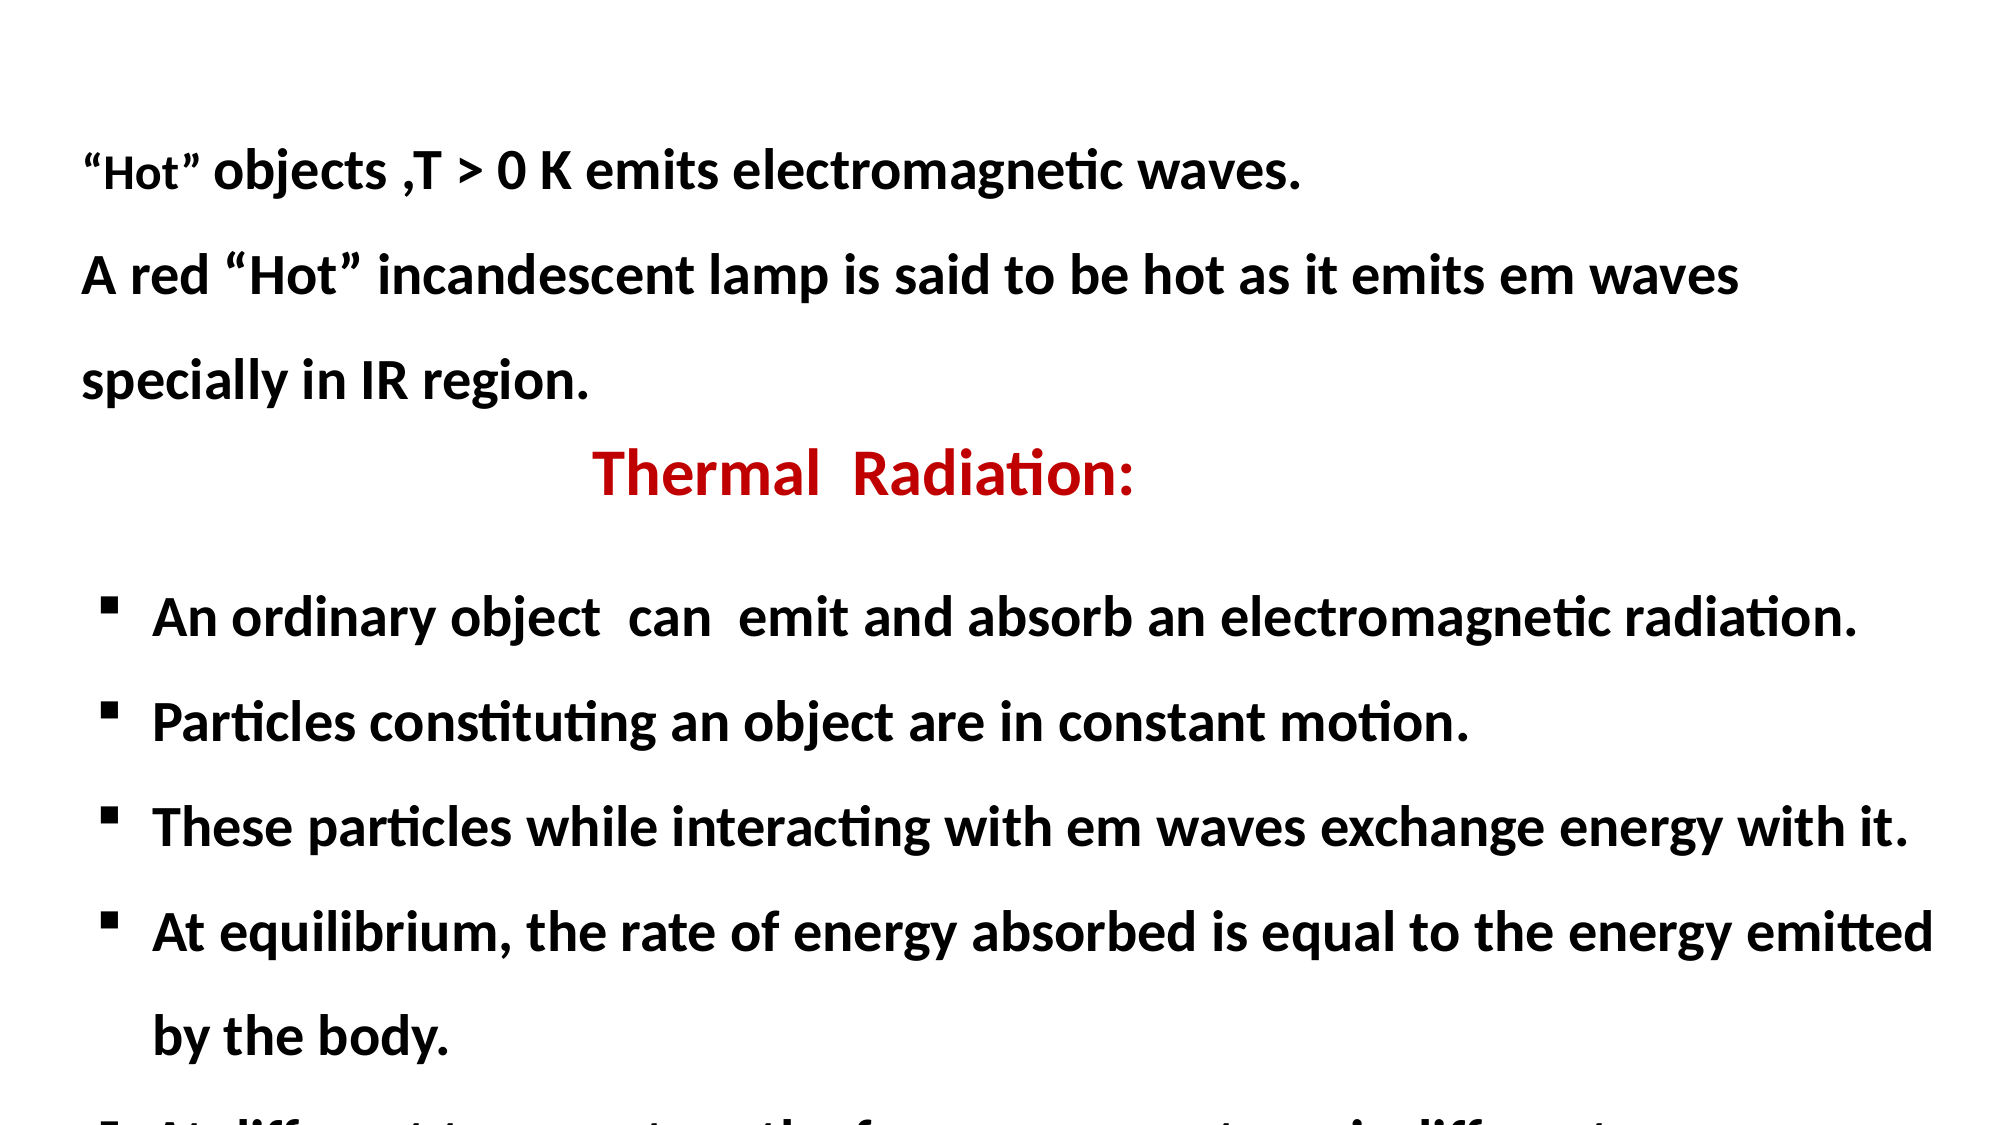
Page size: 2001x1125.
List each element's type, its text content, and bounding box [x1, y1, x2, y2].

text_box An ordinary object can emit and absorb an electromagnetic radiation. Particles constituting an object are in constant motion. These particles while interacting with em waves exchange energy with it. At equilibrium, the rate of energy absorbed is equal to the energy emitted by the body. At different temperature the frequency spectrum is different. [81, 535, 1974, 1125]
text_box Thermal Radiation: [577, 421, 1152, 517]
text_box “Hot” objects ,T > 0 K emits electromagnetic waves. A red “Hot” incandescent lamp is said to be hot as it emits em waves specially in IR region. [66, 88, 1770, 419]
